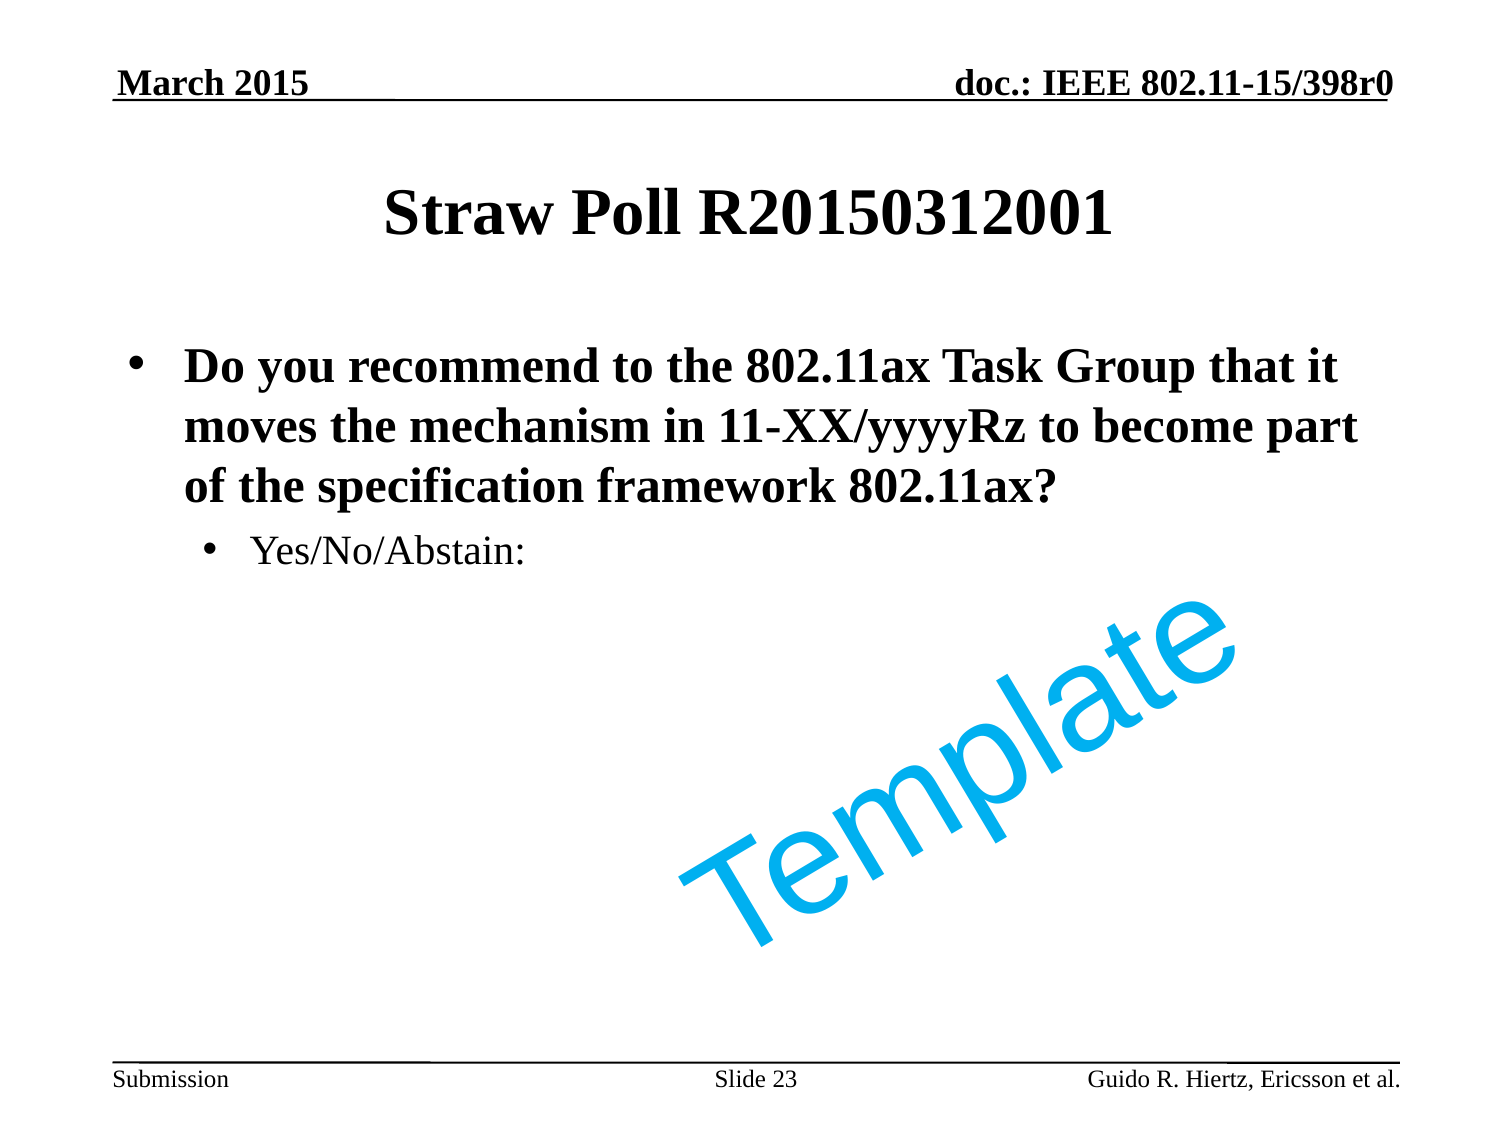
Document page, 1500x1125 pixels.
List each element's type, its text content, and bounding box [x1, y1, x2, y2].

list Do you recommend to the 802.11ax Task Group that it moves the mechanism in 11-XX/yyyyRz to become part of the specification framework 802.11ax? Yes/No/Abstain: [112, 324, 1388, 1016]
text_box Template [620, 503, 1298, 1016]
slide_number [116, 58, 507, 104]
title Straw Poll R20150312001 [112, 111, 1388, 303]
slide_number Slide 23 [712, 1061, 800, 1123]
footer Guido R. Hiertz, Ericsson et al. [1007, 1061, 1402, 1093]
